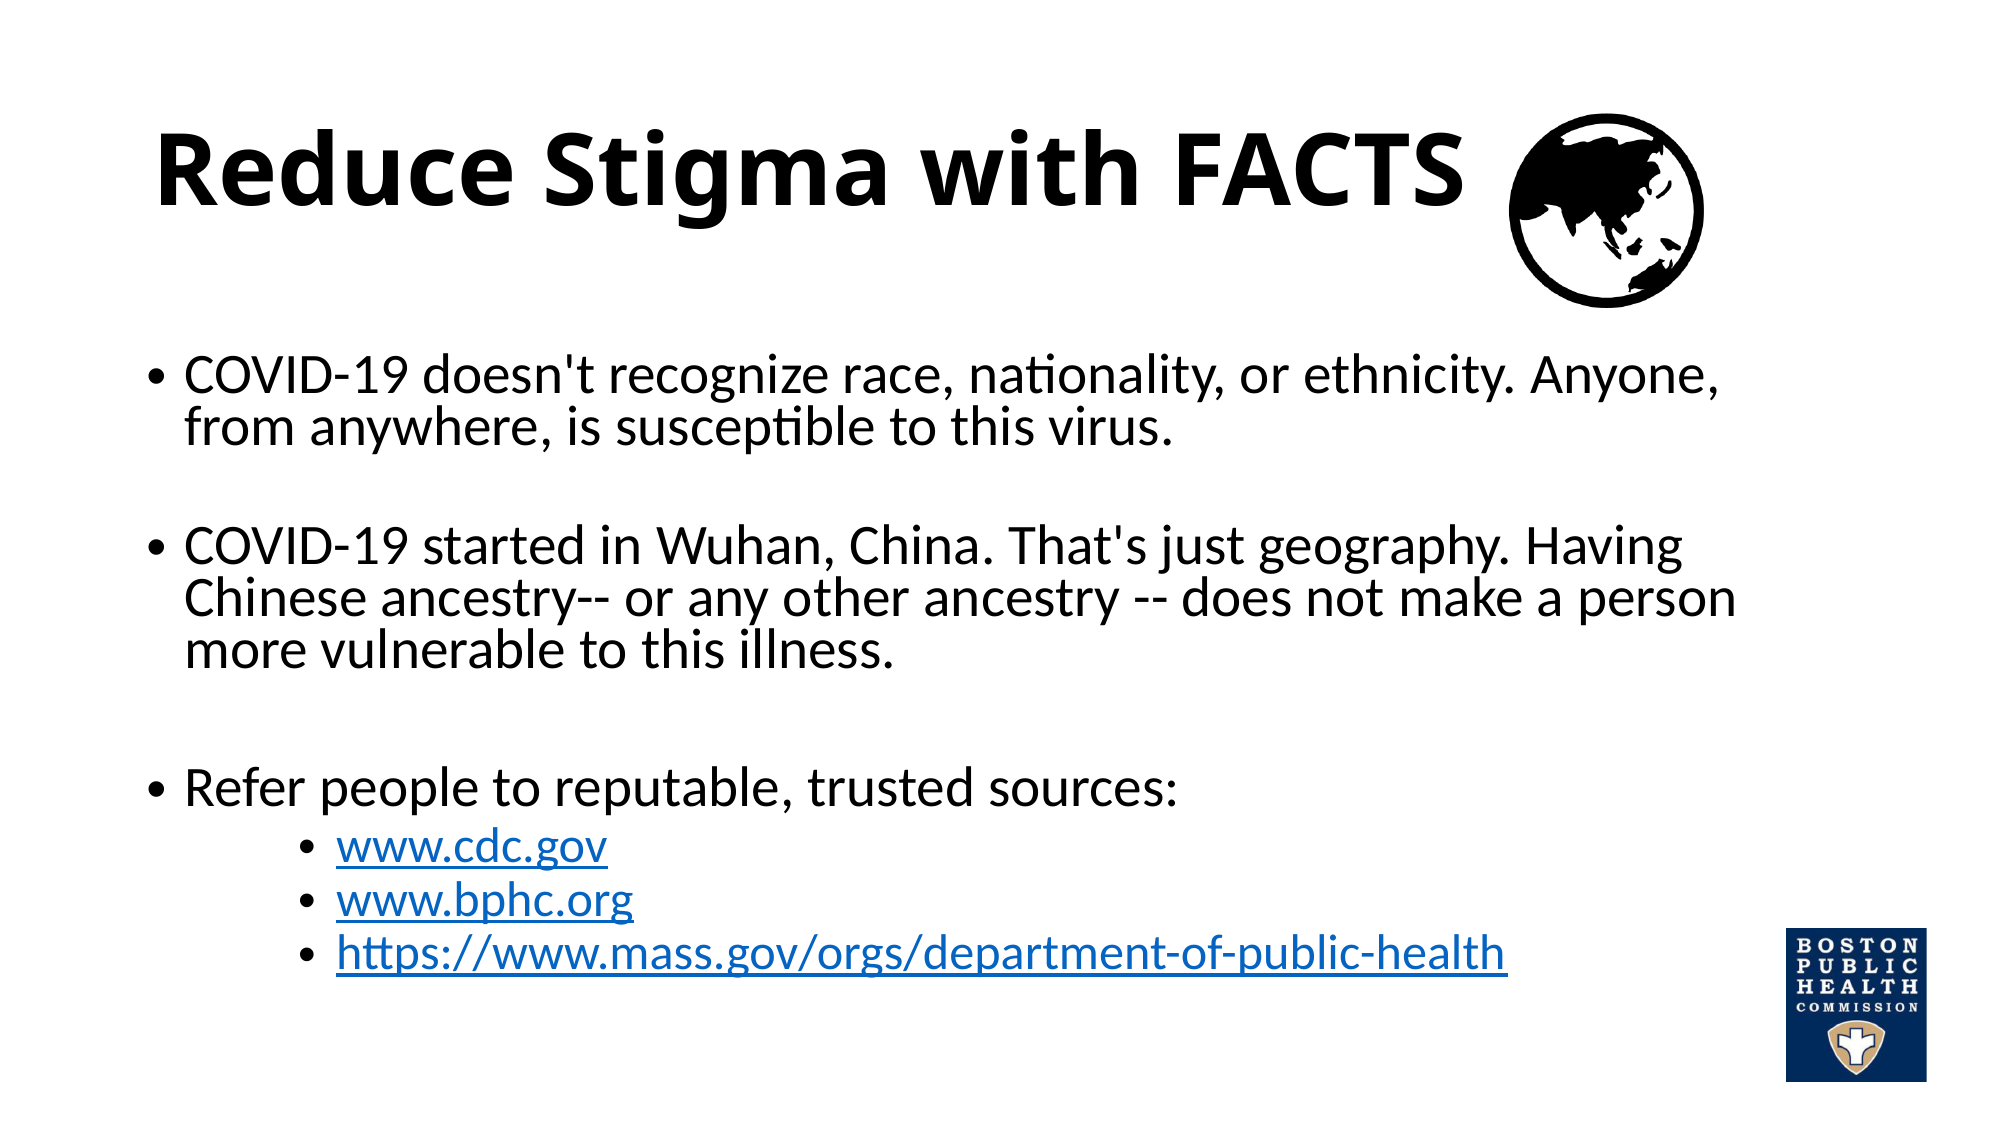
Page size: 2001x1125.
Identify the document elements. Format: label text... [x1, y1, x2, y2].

list COVID-19 doesn't recognize race, nationality, or ethnicity. Anyone, from anywhere, is susceptible to this virus. COVID-19 started in Wuhan, China. That's just geography. Having Chinese ancestry-- or any other ancestry -- does not make a person more vulnerable to this illness. Refer people to reputable, trusted sources: www.cdc.gov www.bphc.org https://www.mass.gov/orgs/department-of-public-health [131, 277, 1857, 992]
picture [1484, 90, 1730, 336]
title Reduce Stigma with FACTS [137, 59, 1863, 278]
picture [1785, 928, 1927, 1082]
